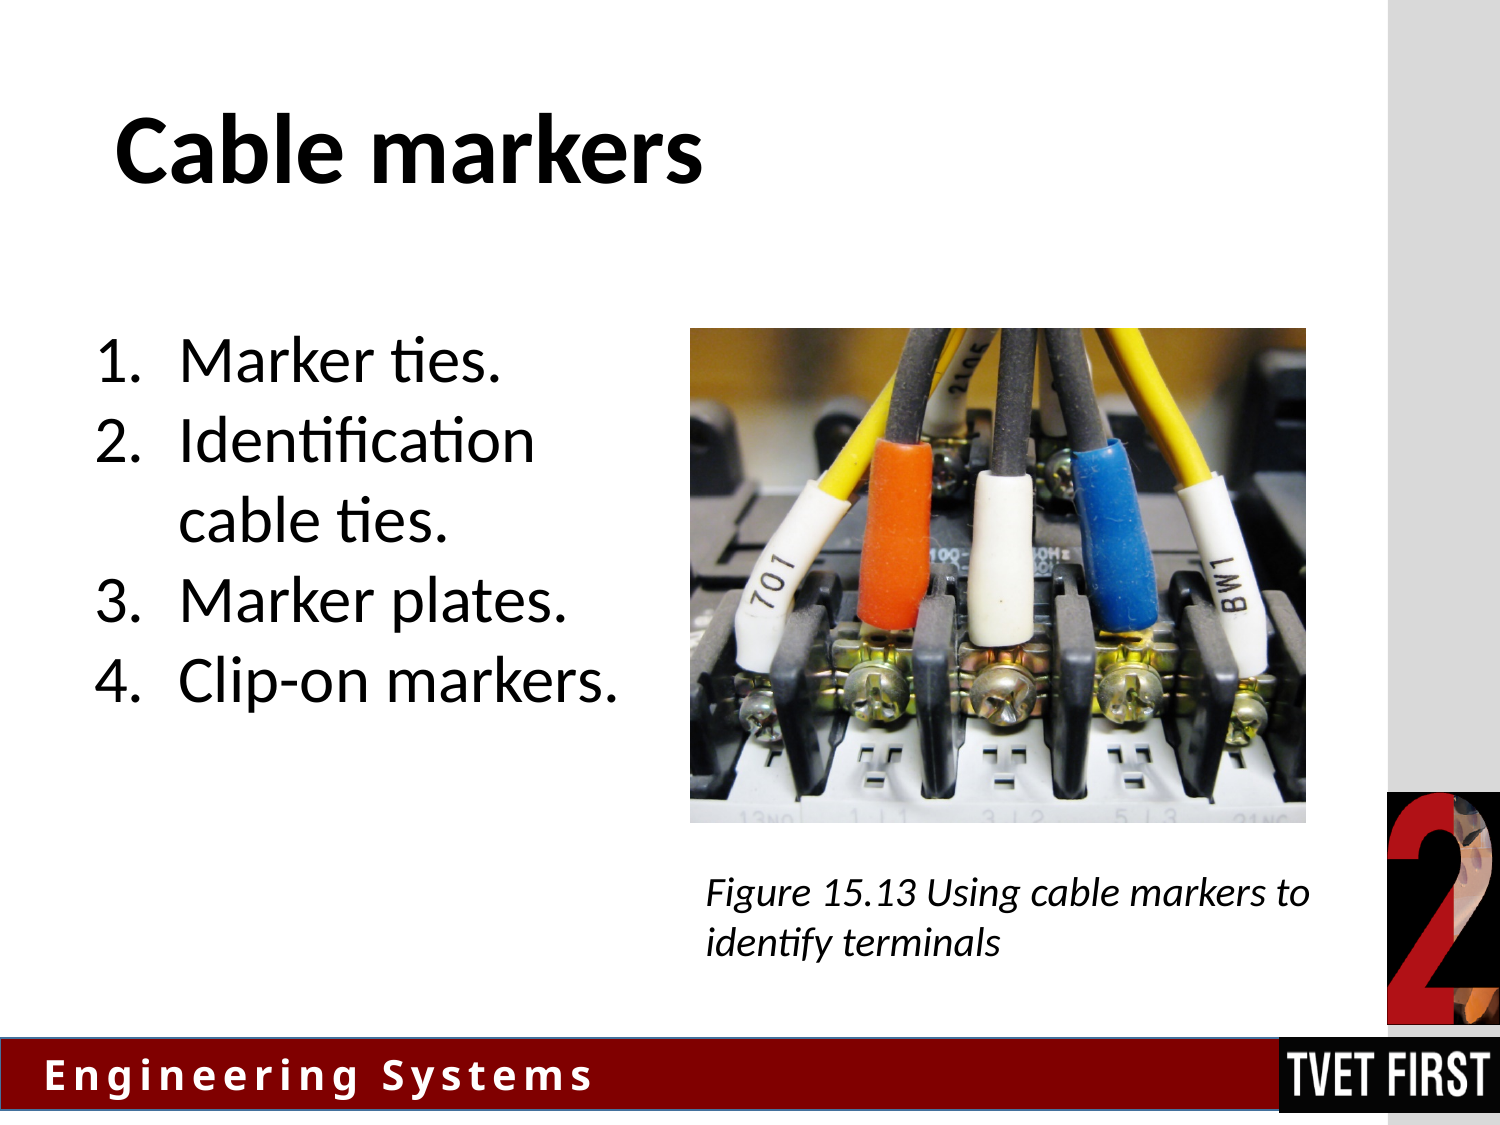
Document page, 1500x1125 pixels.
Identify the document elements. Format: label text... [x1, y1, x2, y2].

title Cable markers [100, 42, 1367, 261]
text_box Marker ties. Identification cable ties. Marker plates. Clip-on markers. [79, 308, 644, 724]
picture [1387, 792, 1500, 1025]
picture [1279, 1037, 1500, 1113]
text_box Figure 15.13 Using cable markers to identify terminals [690, 857, 1327, 973]
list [690, 328, 1306, 823]
